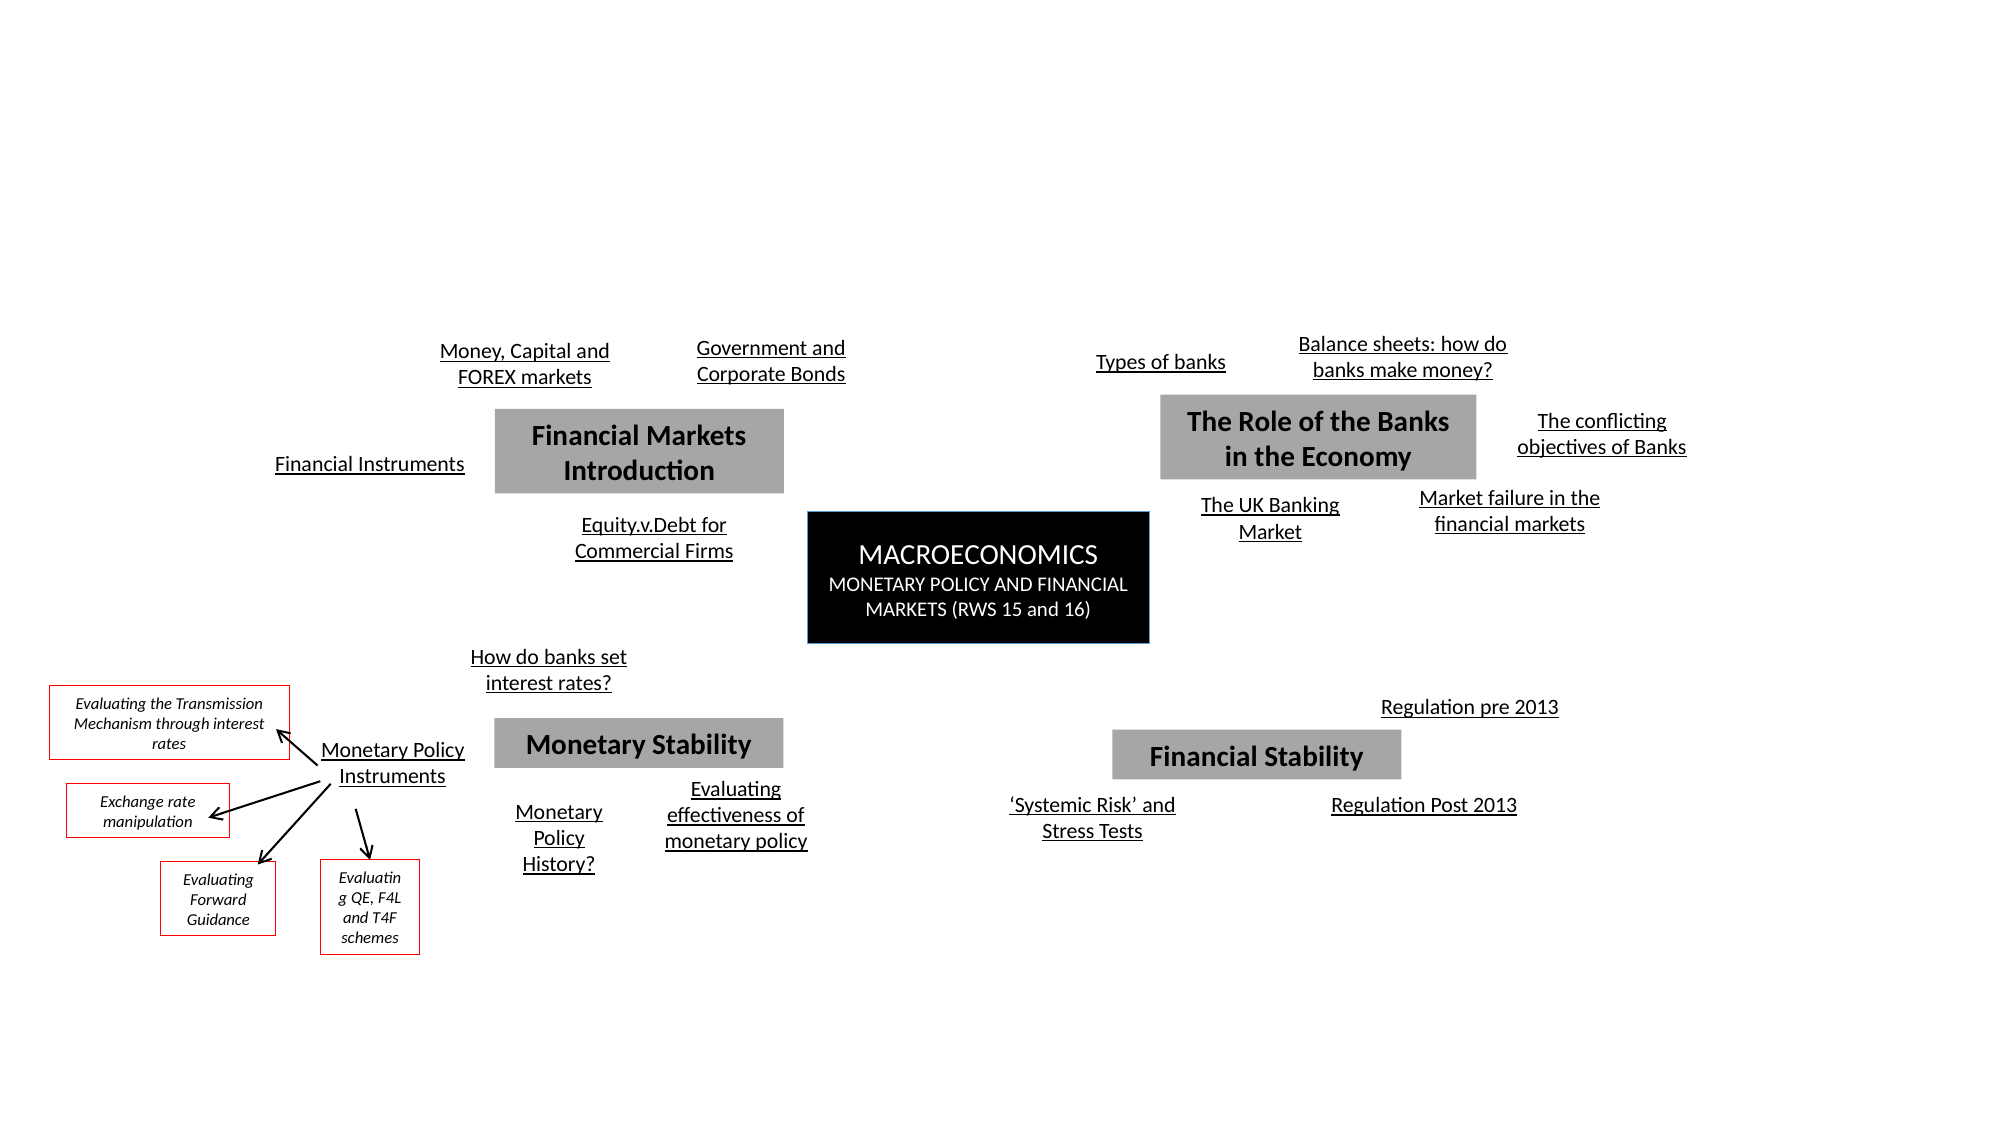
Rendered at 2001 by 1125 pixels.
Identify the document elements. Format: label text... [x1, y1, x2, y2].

text_box Monetary Stability [494, 718, 784, 768]
text_box Evaluating the Transmission Mechanism through interest rates [49, 685, 290, 760]
text_box Exchange rate manipulation [66, 783, 230, 838]
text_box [275, 729, 318, 766]
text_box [257, 783, 331, 865]
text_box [355, 808, 371, 860]
text_box Monetary Policy Instruments [275, 728, 510, 796]
text_box Financial Markets Introduction [494, 408, 784, 494]
text_box Market failure in the financial markets [1392, 475, 1628, 544]
text_box Types of banks [1043, 340, 1279, 382]
text_box Balance sheets: how do banks make money? [1269, 321, 1537, 389]
text_box The Role of the Banks in the Economy [1160, 394, 1477, 480]
text_box Monetary Policy History? [480, 790, 638, 884]
text_box MACROECONOMICS MONETARY POLICY AND FINANCIAL MARKETS (RWS 15 and 16) [807, 511, 1150, 644]
text_box Equity.v.Debt for Commercial Firms [536, 503, 772, 571]
text_box Government and Corporate Bonds [654, 325, 889, 394]
text_box How do banks set interest rates? [431, 634, 667, 702]
text_box Regulation pre 2013 [1352, 685, 1587, 727]
text_box Evaluating Forward Guidance [160, 861, 276, 936]
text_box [208, 781, 321, 818]
text_box Money, Capital and FOREX markets [407, 329, 643, 397]
text_box ‘Systemic Risk’ and Stress Tests [975, 782, 1210, 850]
text_box Evaluating QE, F4L and T4F schemes [320, 859, 420, 955]
text_box Evaluating effectiveness of monetary policy [618, 767, 854, 861]
text_box Financial Stability [1112, 729, 1402, 780]
text_box Regulation Post 2013 [1307, 783, 1542, 825]
text_box The UK Banking Market [1153, 483, 1388, 551]
text_box The conflicting objectives of Banks [1484, 398, 1720, 467]
text_box Financial Instruments [252, 442, 487, 484]
